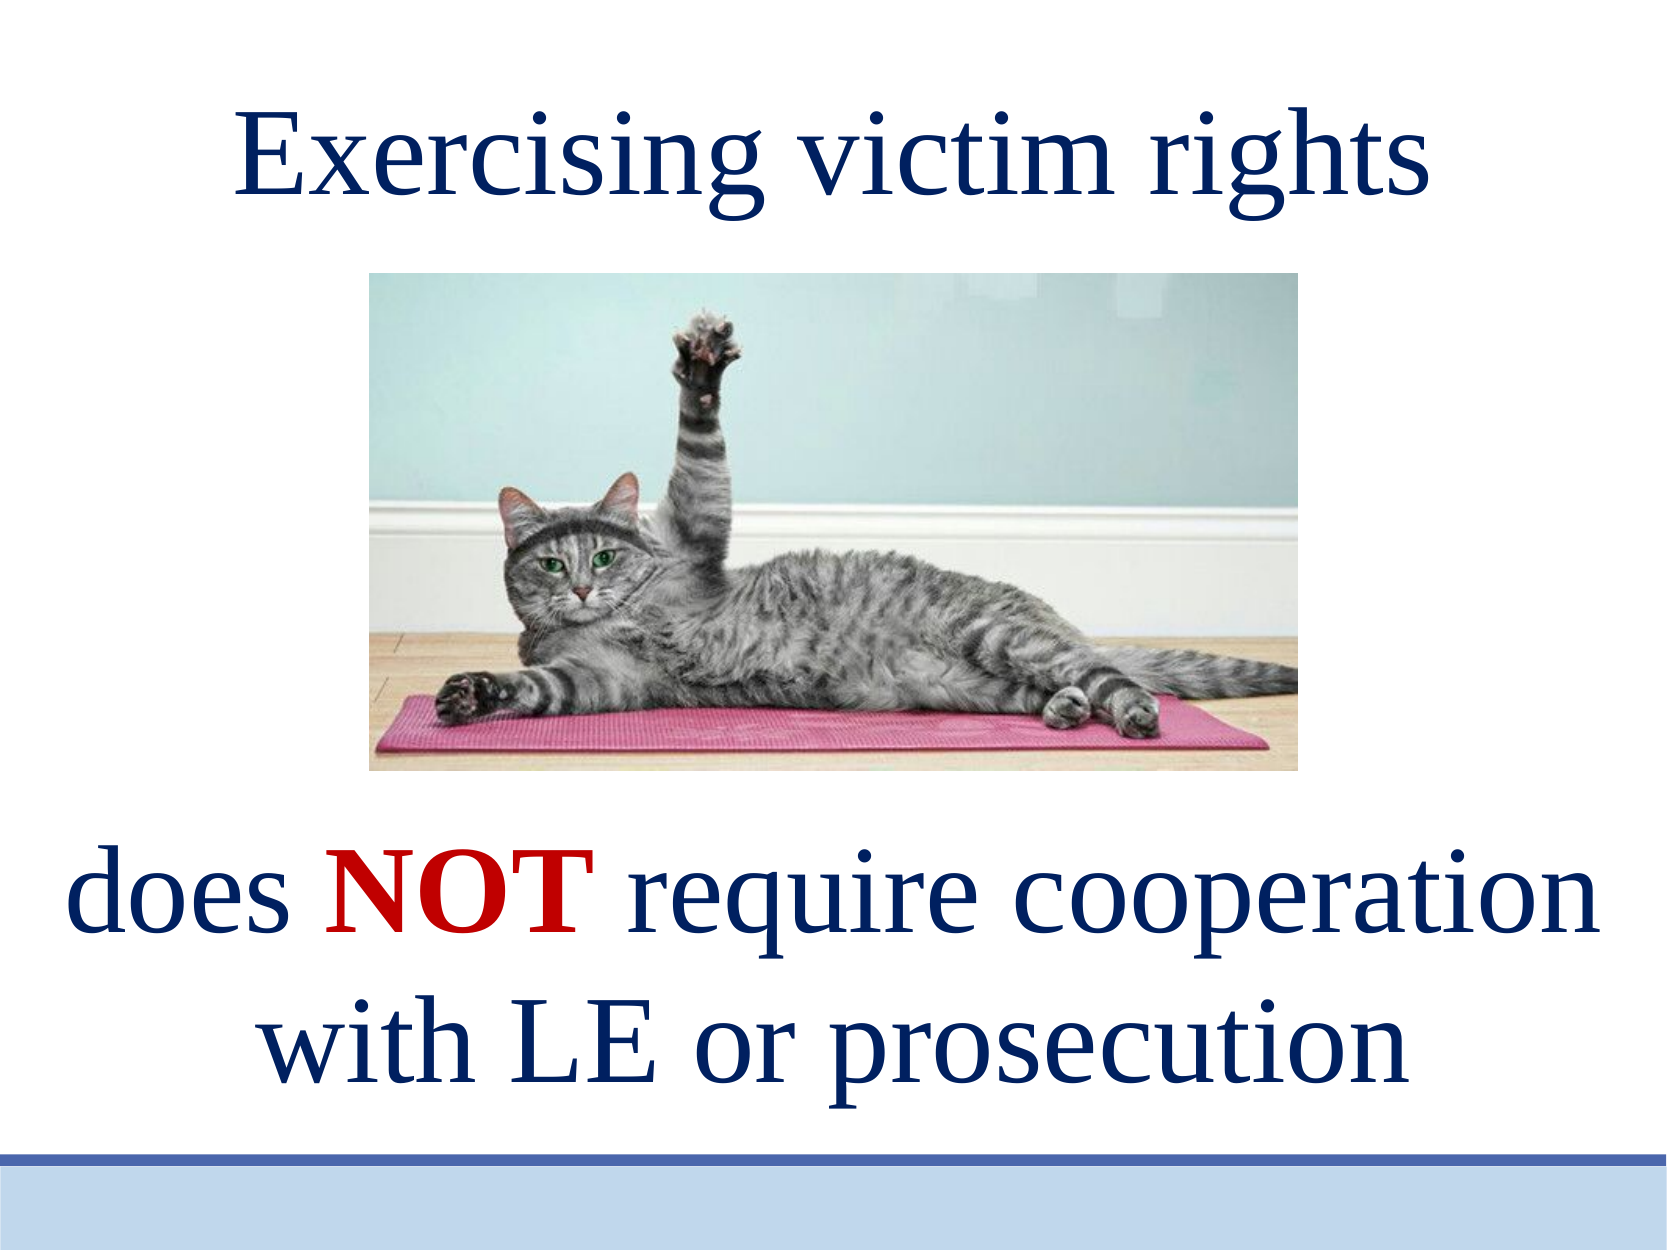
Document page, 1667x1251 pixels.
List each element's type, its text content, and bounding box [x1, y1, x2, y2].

picture [368, 273, 1298, 772]
text_box Exercising victim rights [170, 62, 1496, 228]
text_box does NOT require cooperation with LE or prosecution [39, 799, 1627, 1115]
